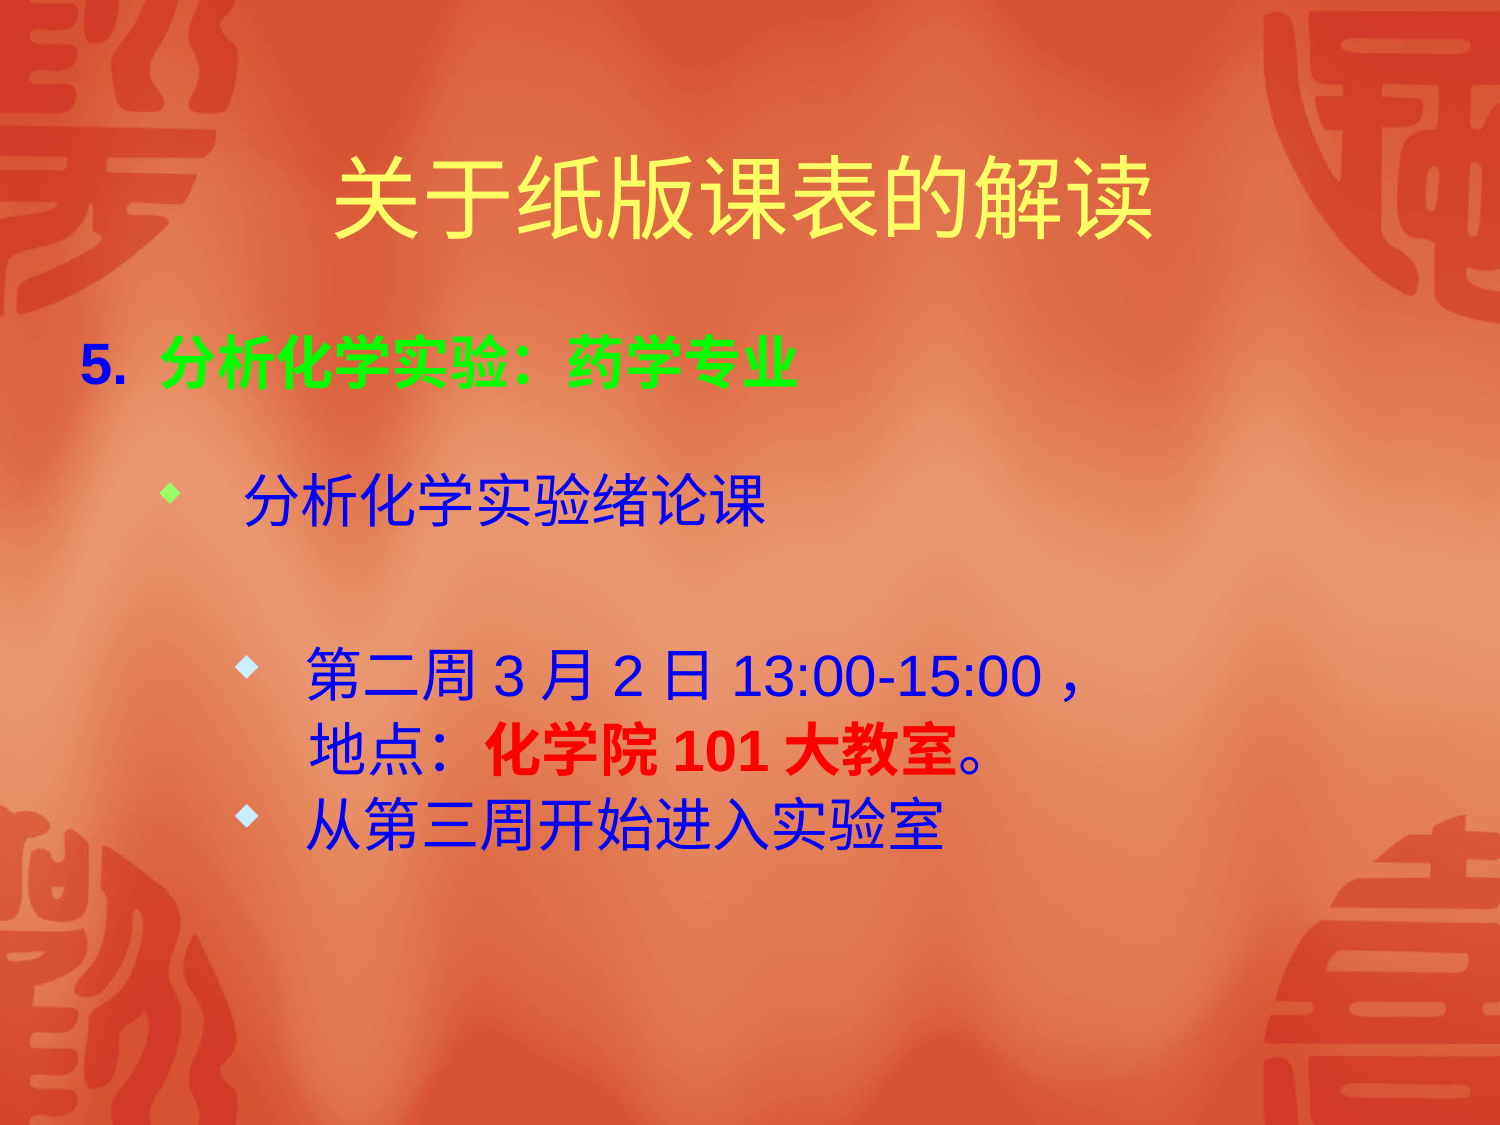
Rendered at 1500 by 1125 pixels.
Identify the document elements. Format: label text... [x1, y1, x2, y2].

title 关于纸版课表的解读 [52, 101, 1455, 290]
picture [0, 0, 1500, 1125]
list 5. 分析化学实验：药学专业 分析化学实验绪论课 第二周3月2日13:00-15:00， 地点：化学院101大教室。 从第三周开始进入实验室 [64, 326, 1448, 1012]
